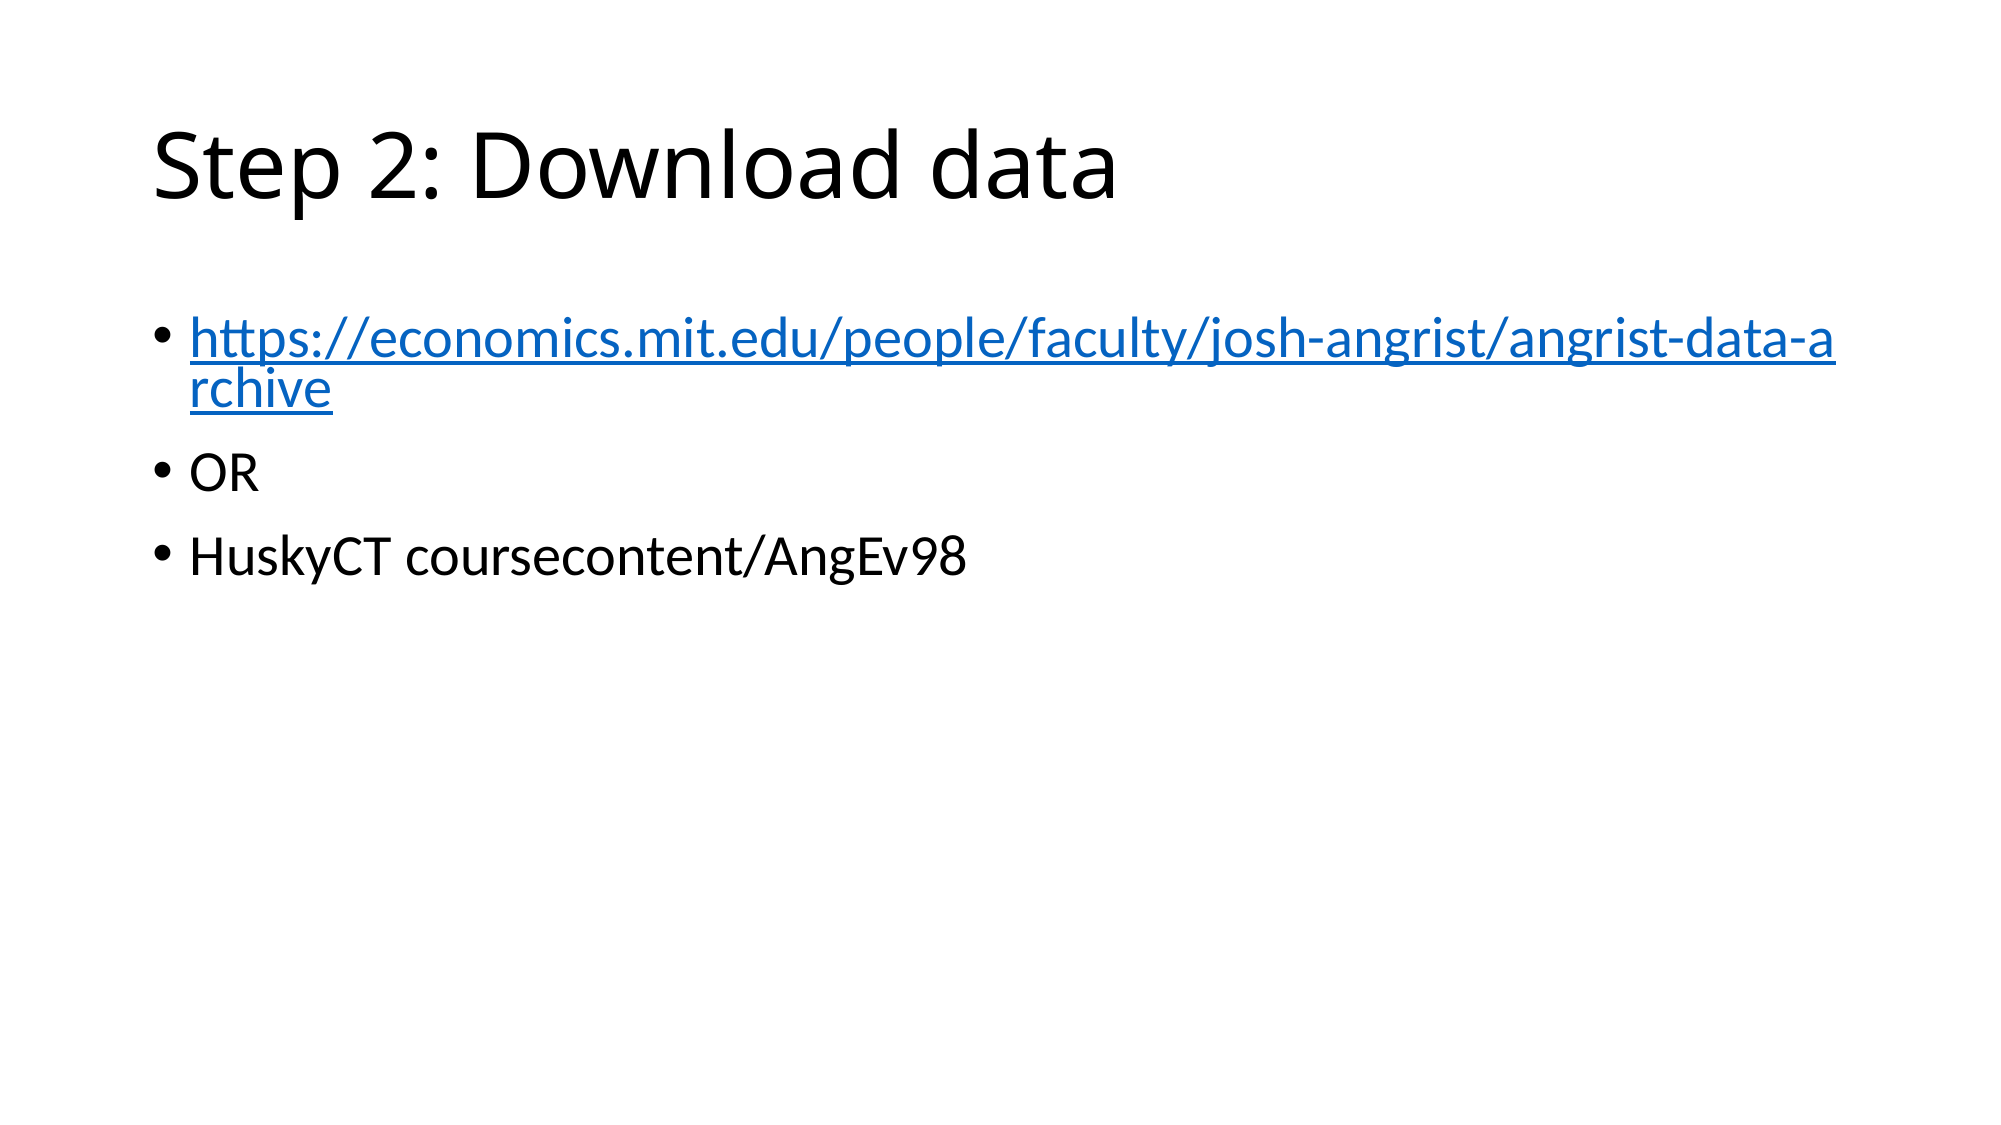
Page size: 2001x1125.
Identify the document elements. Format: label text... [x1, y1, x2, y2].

title Step 2: Download data [137, 59, 1863, 278]
list https://economics.mit.edu/people/faculty/josh-angrist/angrist-data-archive OR HuskyCT coursecontent/AngEv98 [137, 299, 1863, 1014]
